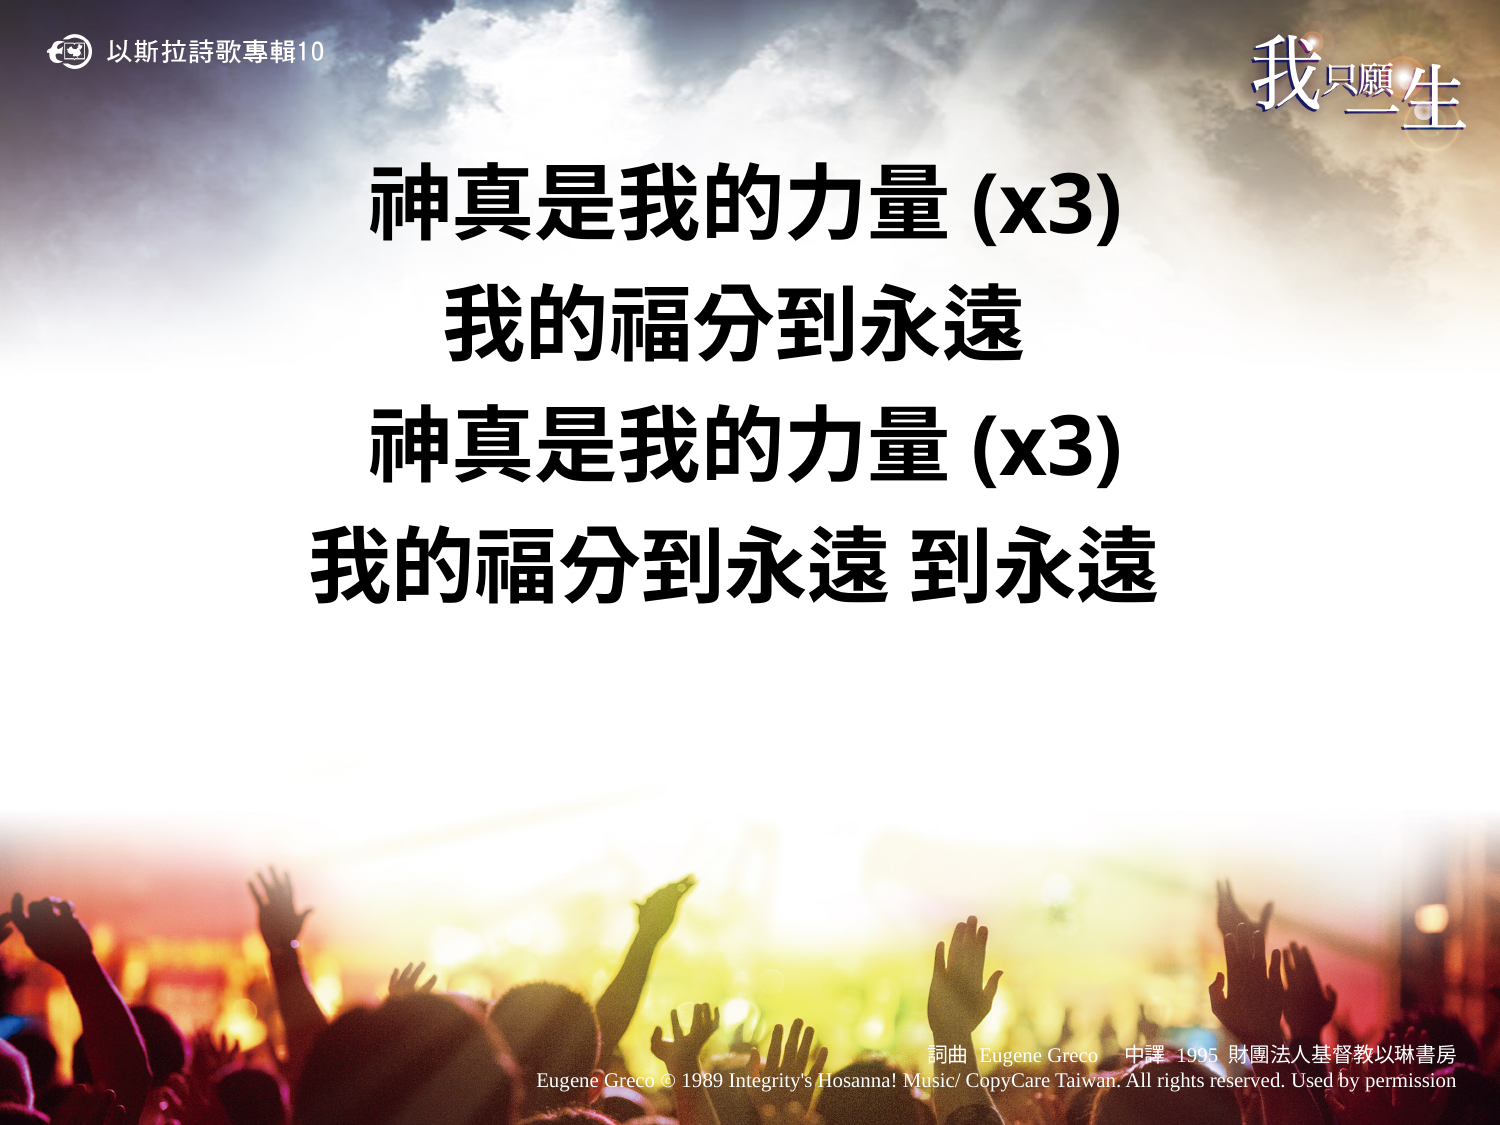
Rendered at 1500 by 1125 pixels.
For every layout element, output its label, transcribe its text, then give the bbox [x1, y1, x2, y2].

list 神真是我的力量(x3) 我的福分到永遠 神真是我的力量(x3) 我的福分到永遠 到永遠 [98, 142, 1393, 857]
picture [0, 0, 1500, 1125]
text_box 詞曲 Eugene Greco 中譯 1995 財團法人基督教以琳書房 Eugene Greco ⓒ 1989 Integrity's Hosanna! Music/ CopyCare Taiwan. All rights reserved. Used by permission [43, 1034, 1472, 1100]
